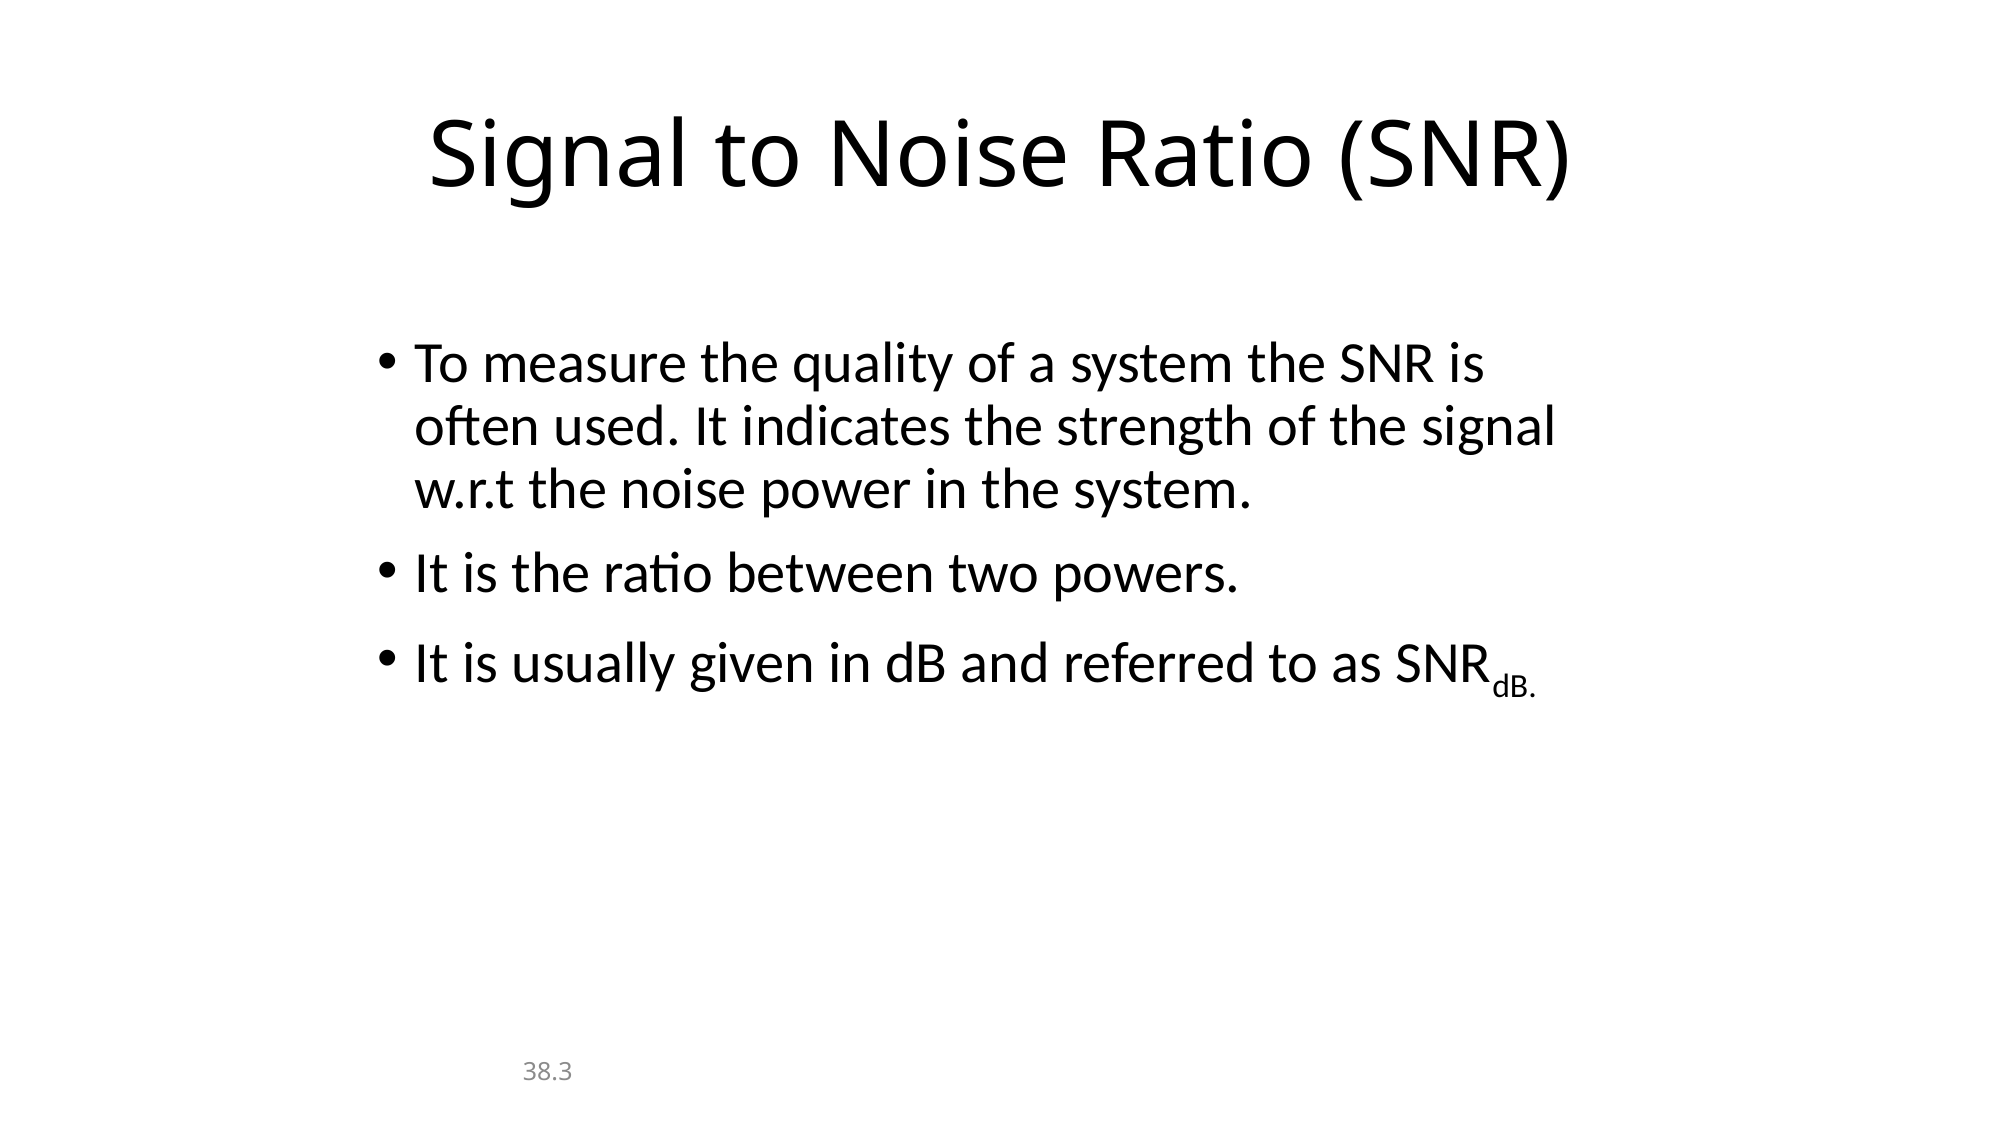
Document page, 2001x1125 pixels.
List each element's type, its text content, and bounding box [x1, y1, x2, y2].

slide_number 3.38 [137, 1042, 588, 1103]
list To measure the quality of a system the SNR is often used. It indicates the strength of the signal w.r.t the noise power in the system. It is the ratio between two powers. It is usually given in dB and referred to as SNRdB. [362, 324, 1638, 1000]
title Signal to Noise Ratio (SNR) [362, 99, 1638, 288]
